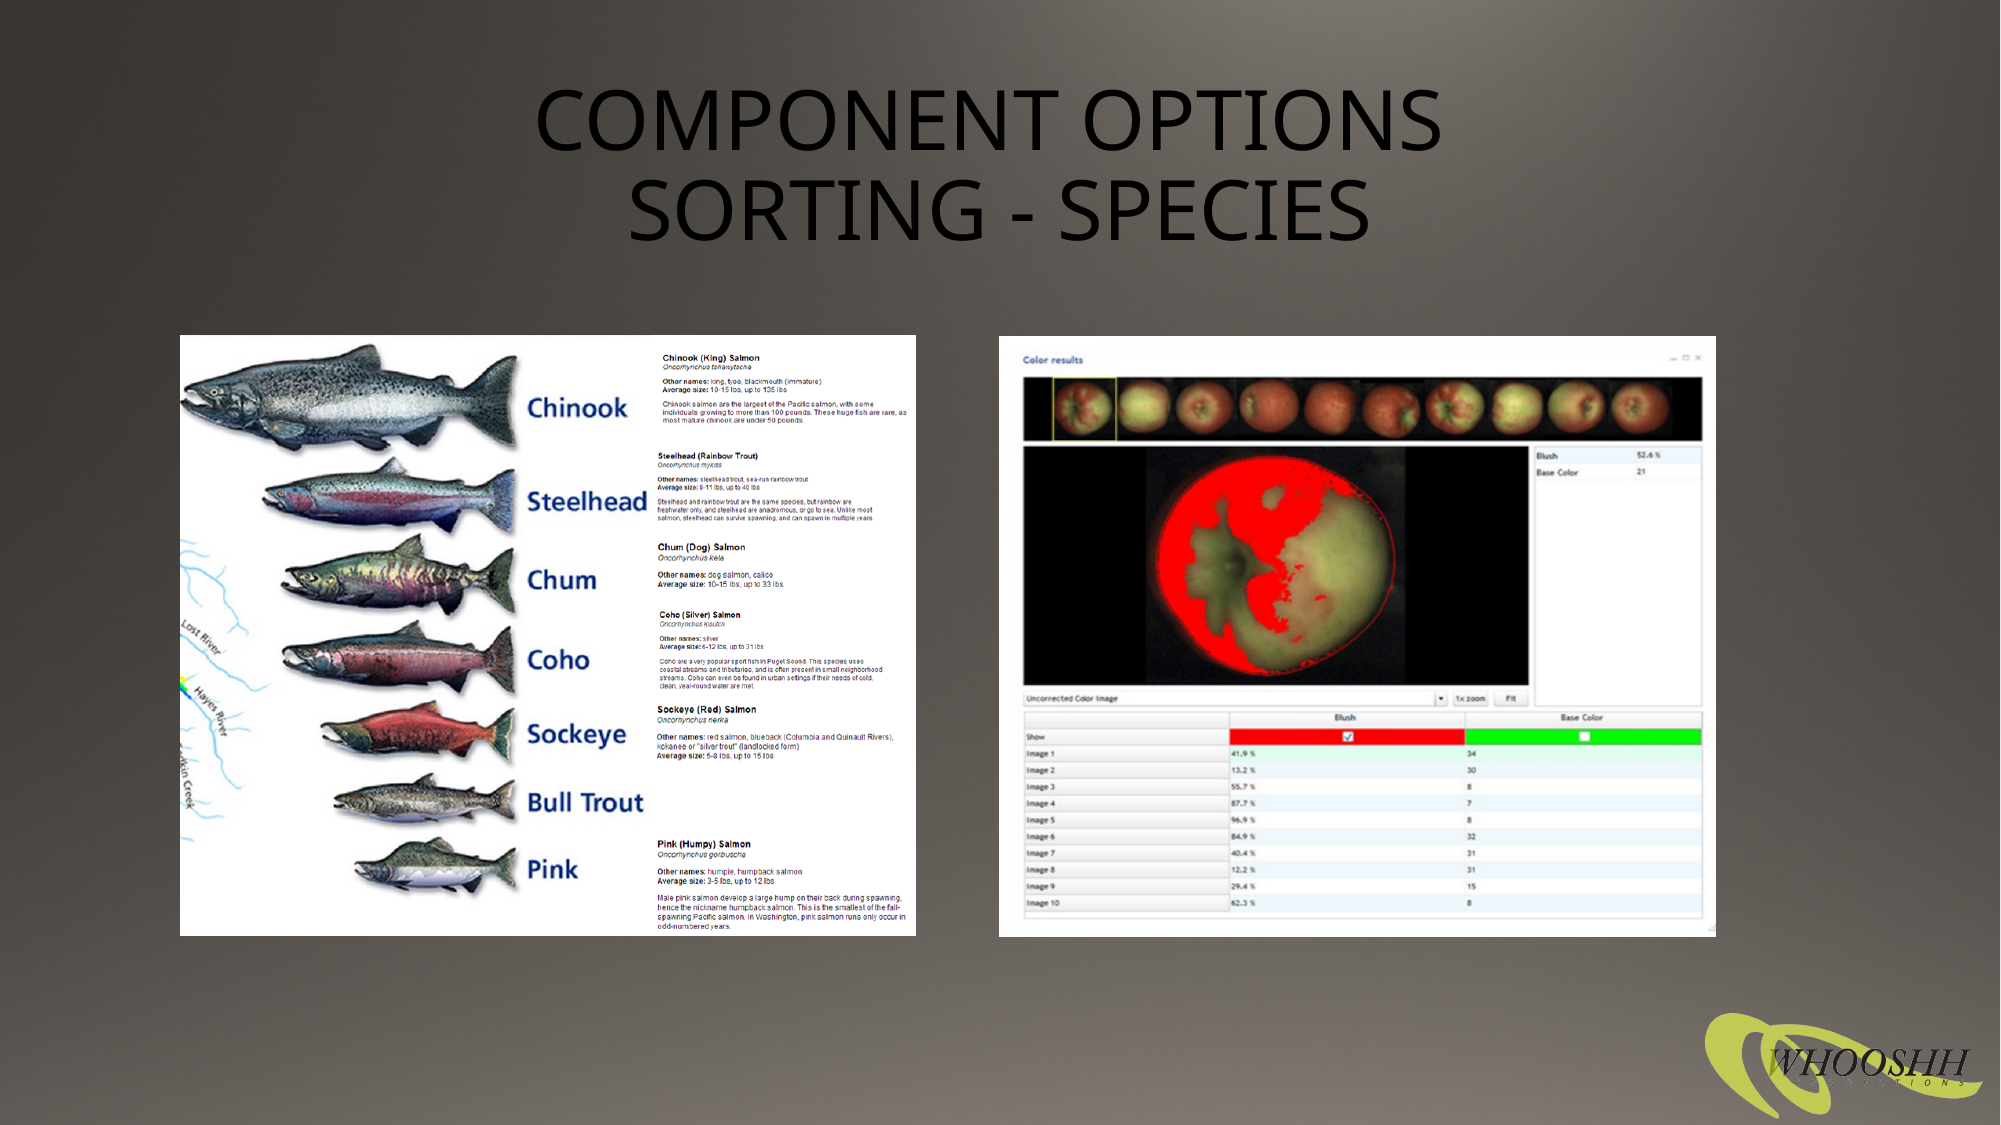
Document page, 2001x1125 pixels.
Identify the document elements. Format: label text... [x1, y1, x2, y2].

title Component Options Sorting - Species [137, 67, 1863, 271]
picture [0, 0, 2001, 1125]
